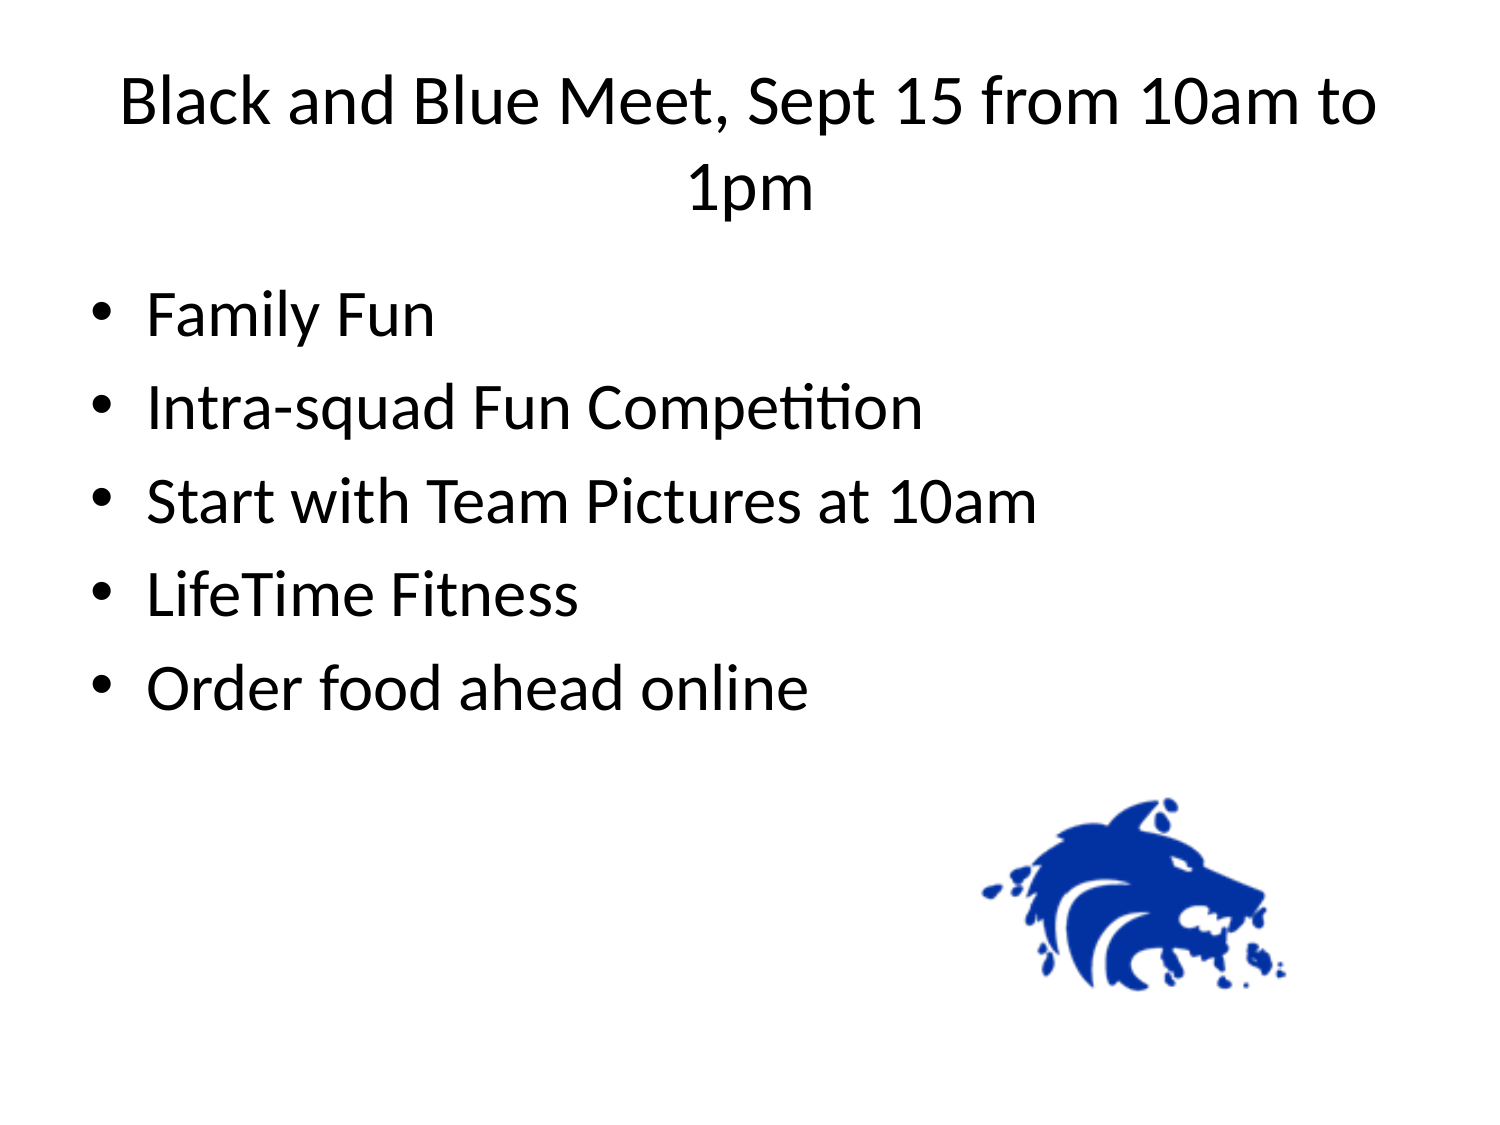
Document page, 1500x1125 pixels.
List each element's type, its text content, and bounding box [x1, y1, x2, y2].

title Black and Blue Meet, Sept 15 from 10am to 1pm [75, 45, 1425, 233]
picture [974, 787, 1307, 1006]
list Family Fun Intra-squad Fun Competition Start with Team Pictures at 10am LifeTime Fitness Order food ahead online [75, 262, 1425, 1005]
